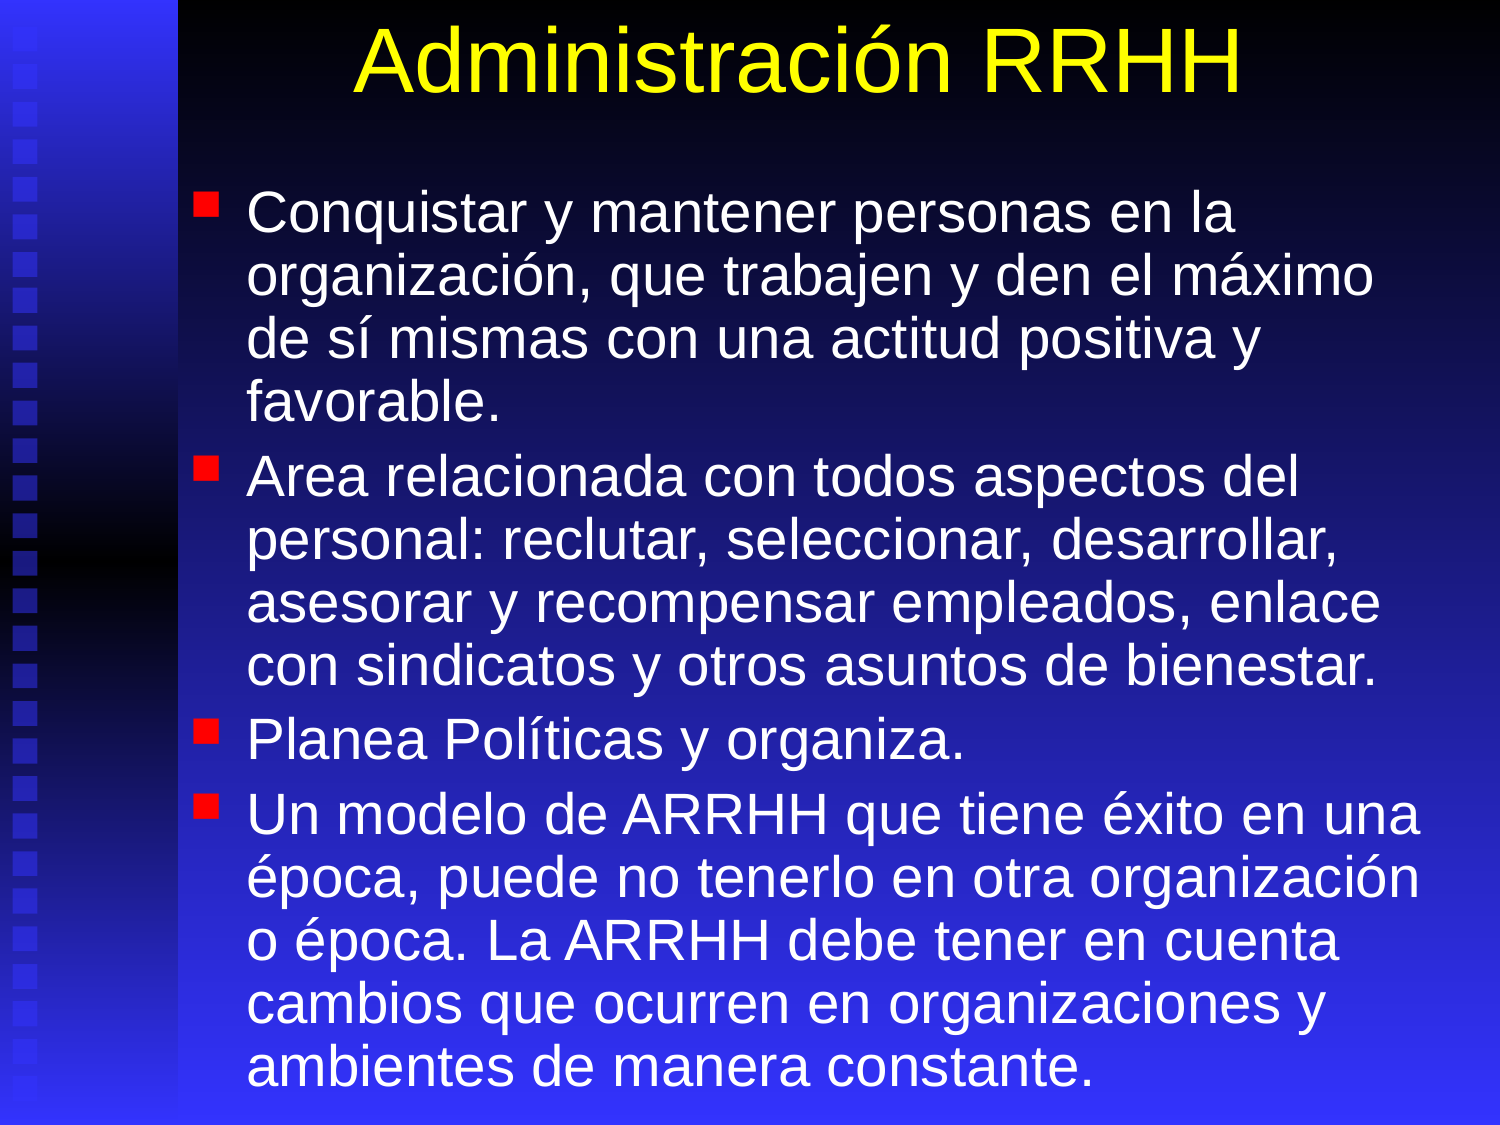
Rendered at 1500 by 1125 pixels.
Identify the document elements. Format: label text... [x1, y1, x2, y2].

list Conquistar y mantener personas en la organización, que trabajen y den el máximo de sí mismas con una actitud positiva y favorable. Area relacionada con todos aspectos del personal: reclutar, seleccionar, desarrollar, asesorar y recompensar empleados, enlace con sindicatos y otros asuntos de bienestar. Planea Políticas y organiza. Un modelo de ARRHH que tiene éxito en una época, puede no tenerlo en otra organización o época. La ARRHH debe tener en cuenta cambios que ocurren en organizaciones y ambientes de manera constante. [174, 174, 1451, 1101]
title Administración RRHH [162, 0, 1438, 151]
